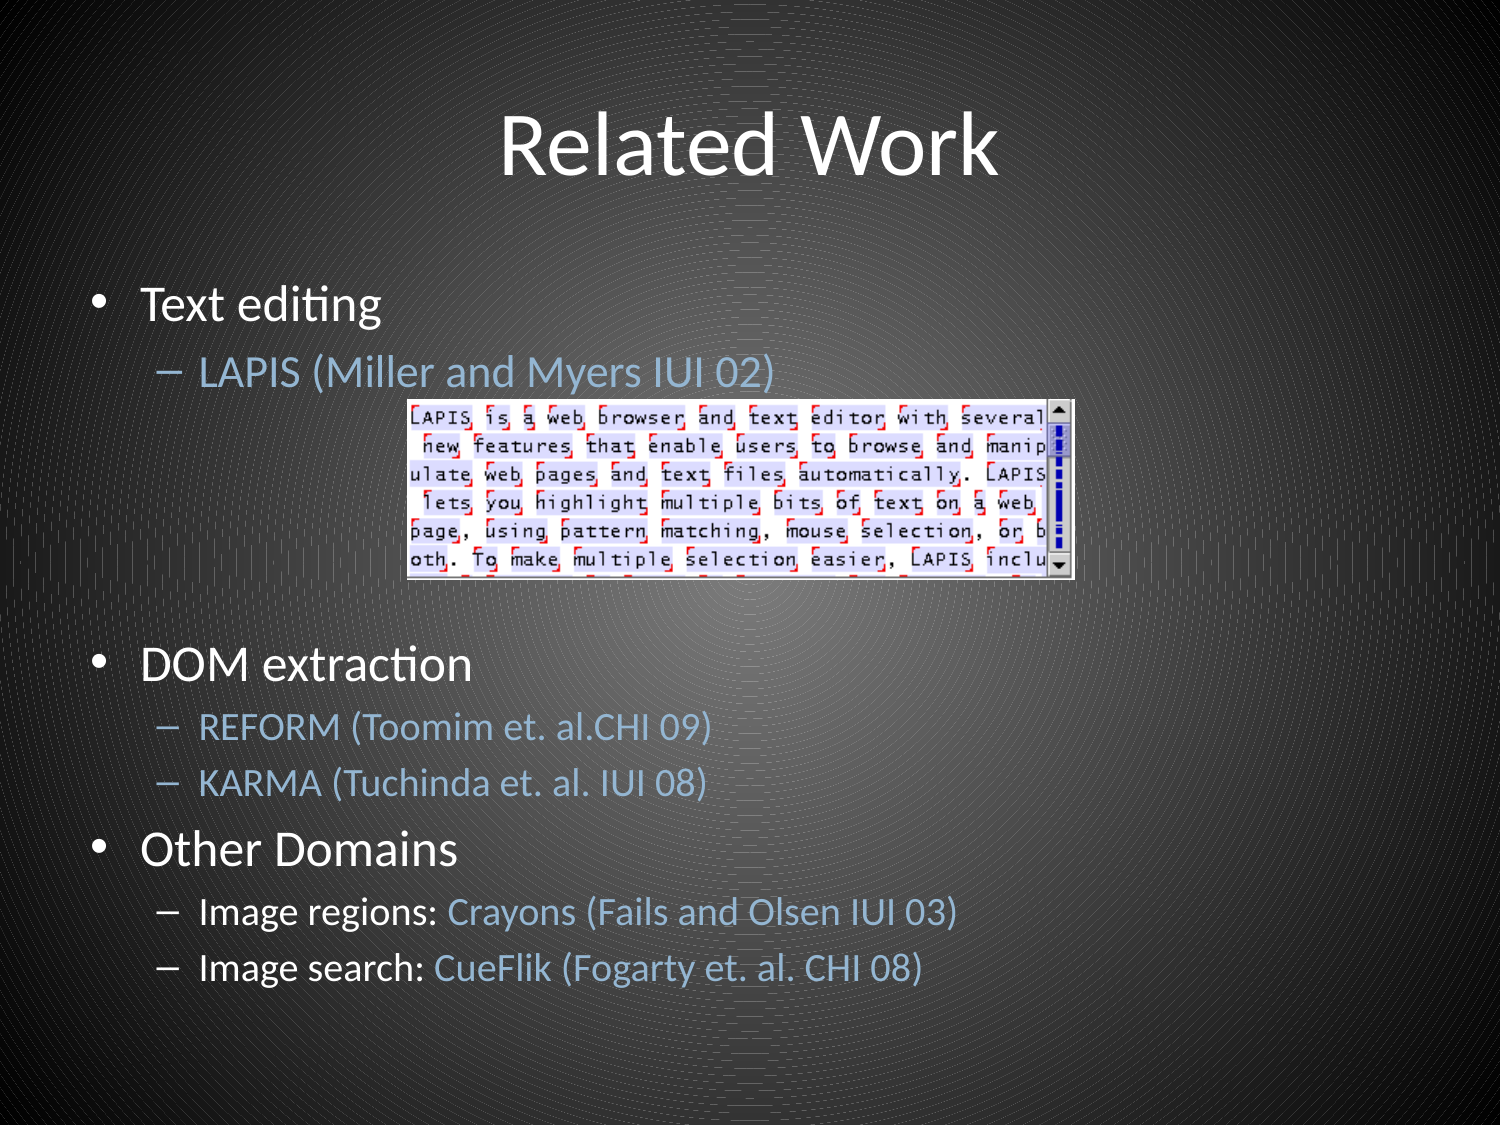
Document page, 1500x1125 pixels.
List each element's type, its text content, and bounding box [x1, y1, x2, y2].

title Related Work [75, 45, 1425, 233]
picture [407, 399, 1076, 580]
list Text editing LAPIS (Miller and Myers IUI 02) DOM extraction REFORM (Toomim et. al.CHI 09) KARMA (Tuchinda et. al. IUI 08) Other Domains Image regions: Crayons (Fails and Olsen IUI 03) Image search: CueFlik (Fogarty et. al. CHI 08) [75, 262, 1425, 1005]
